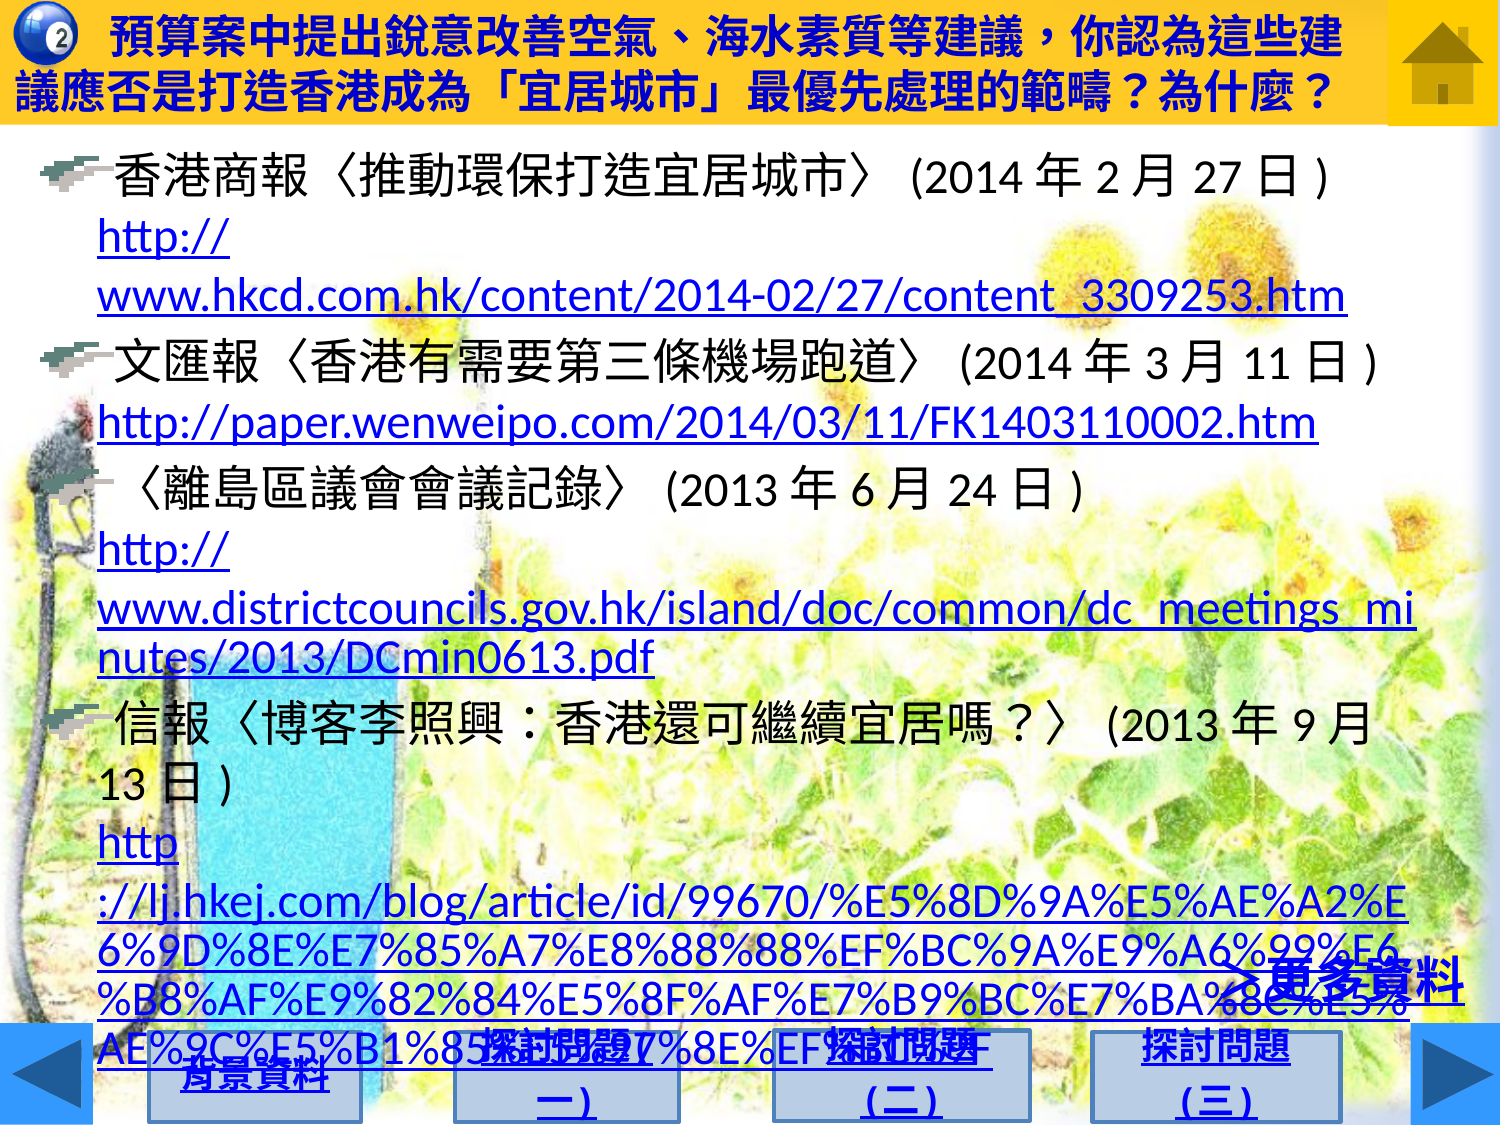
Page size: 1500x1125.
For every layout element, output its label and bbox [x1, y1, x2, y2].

text_box [148, 1030, 1341, 1123]
picture [0, 0, 1499, 1121]
